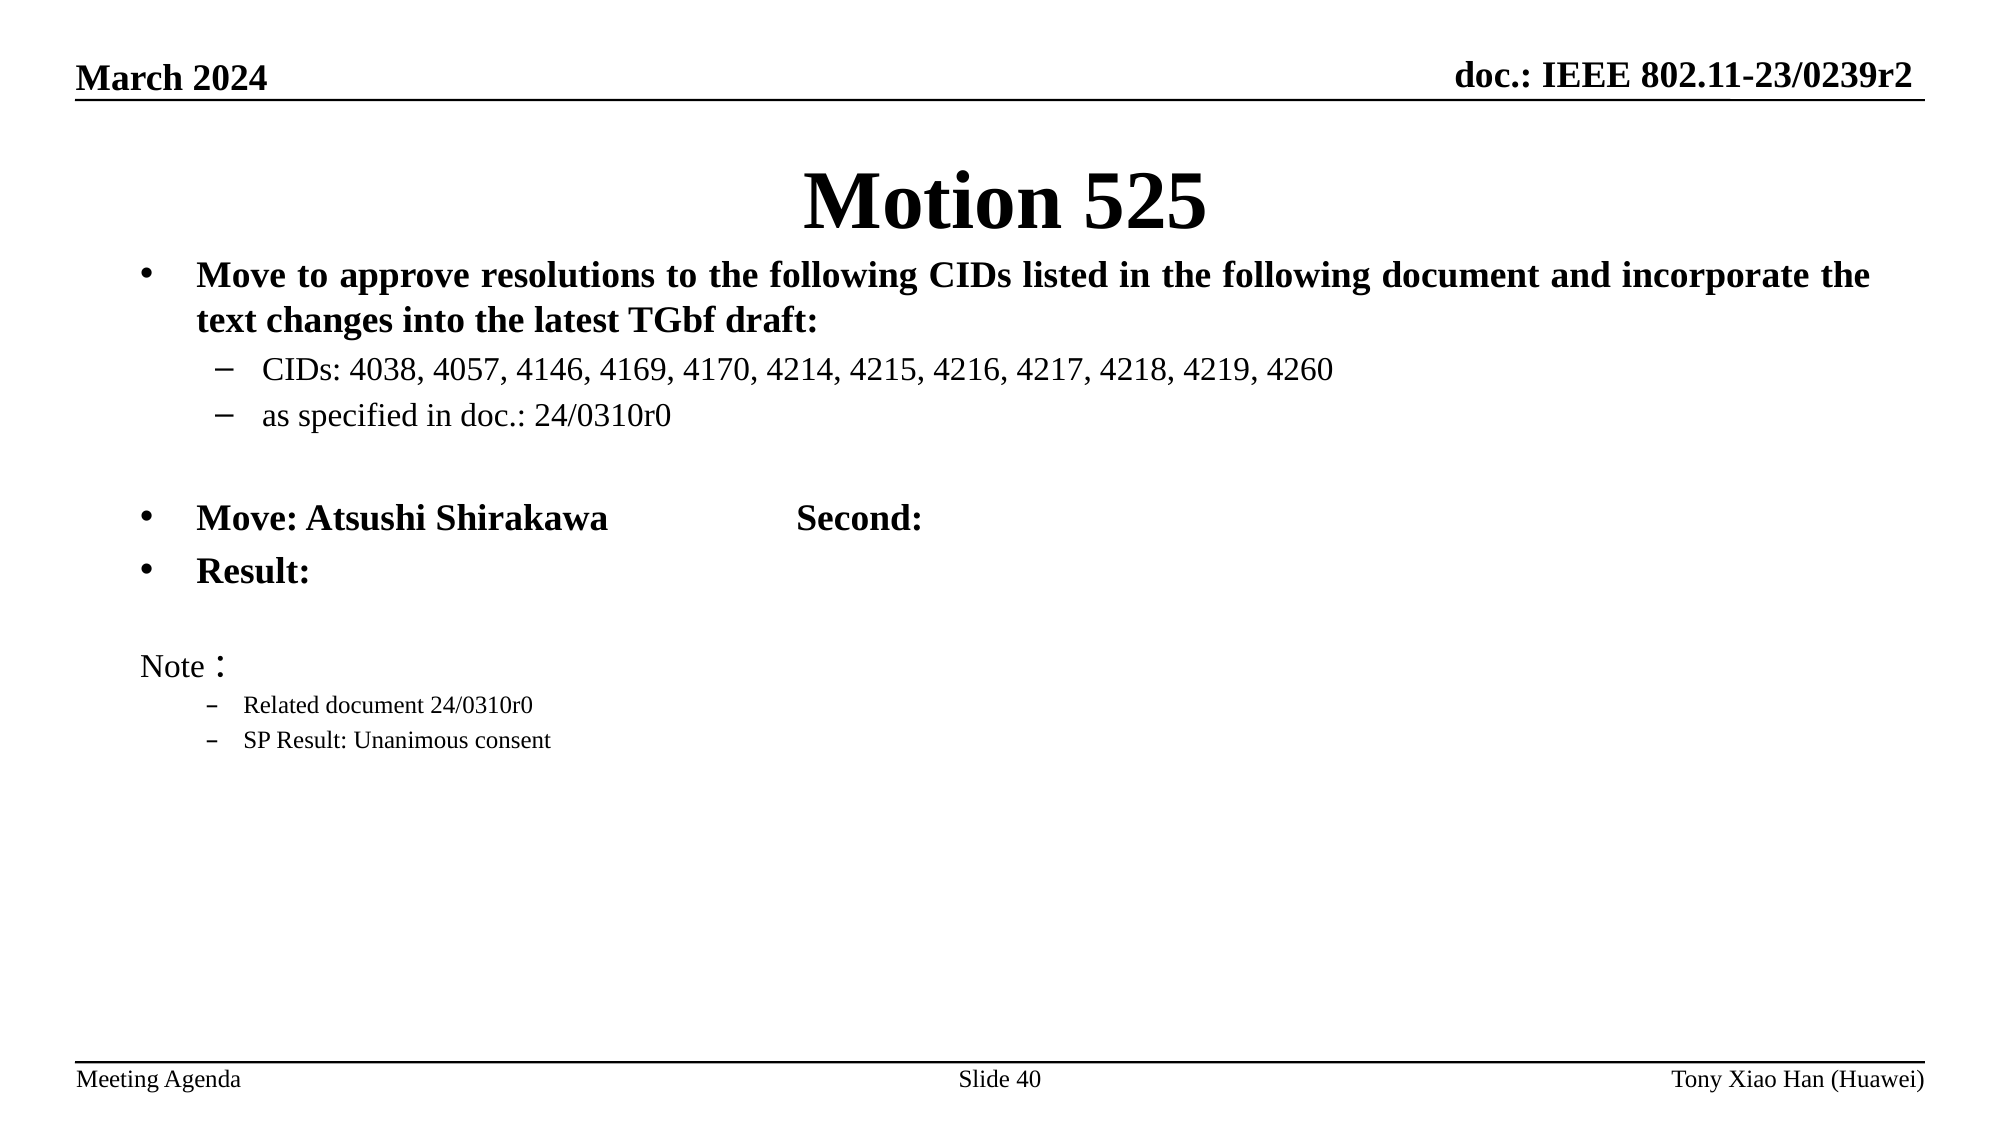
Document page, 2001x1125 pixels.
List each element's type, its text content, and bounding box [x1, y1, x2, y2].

text_box Motion 525 [368, 137, 1644, 212]
text_box Move to approve resolutions to the following CIDs listed in the following document and incorporate the text changes into the latest TGbf draft: CIDs: 4038, 4057, 4146, 4169, 4170, 4214, 4215, 4216, 4217, 4218, 4219, 4260 as specified in doc.: 24/0310r0 Move: Atsushi Shirakawa Second: Result: Note： Related document 24/0310r0 SP Result: Unanimous consent [125, 212, 1888, 988]
